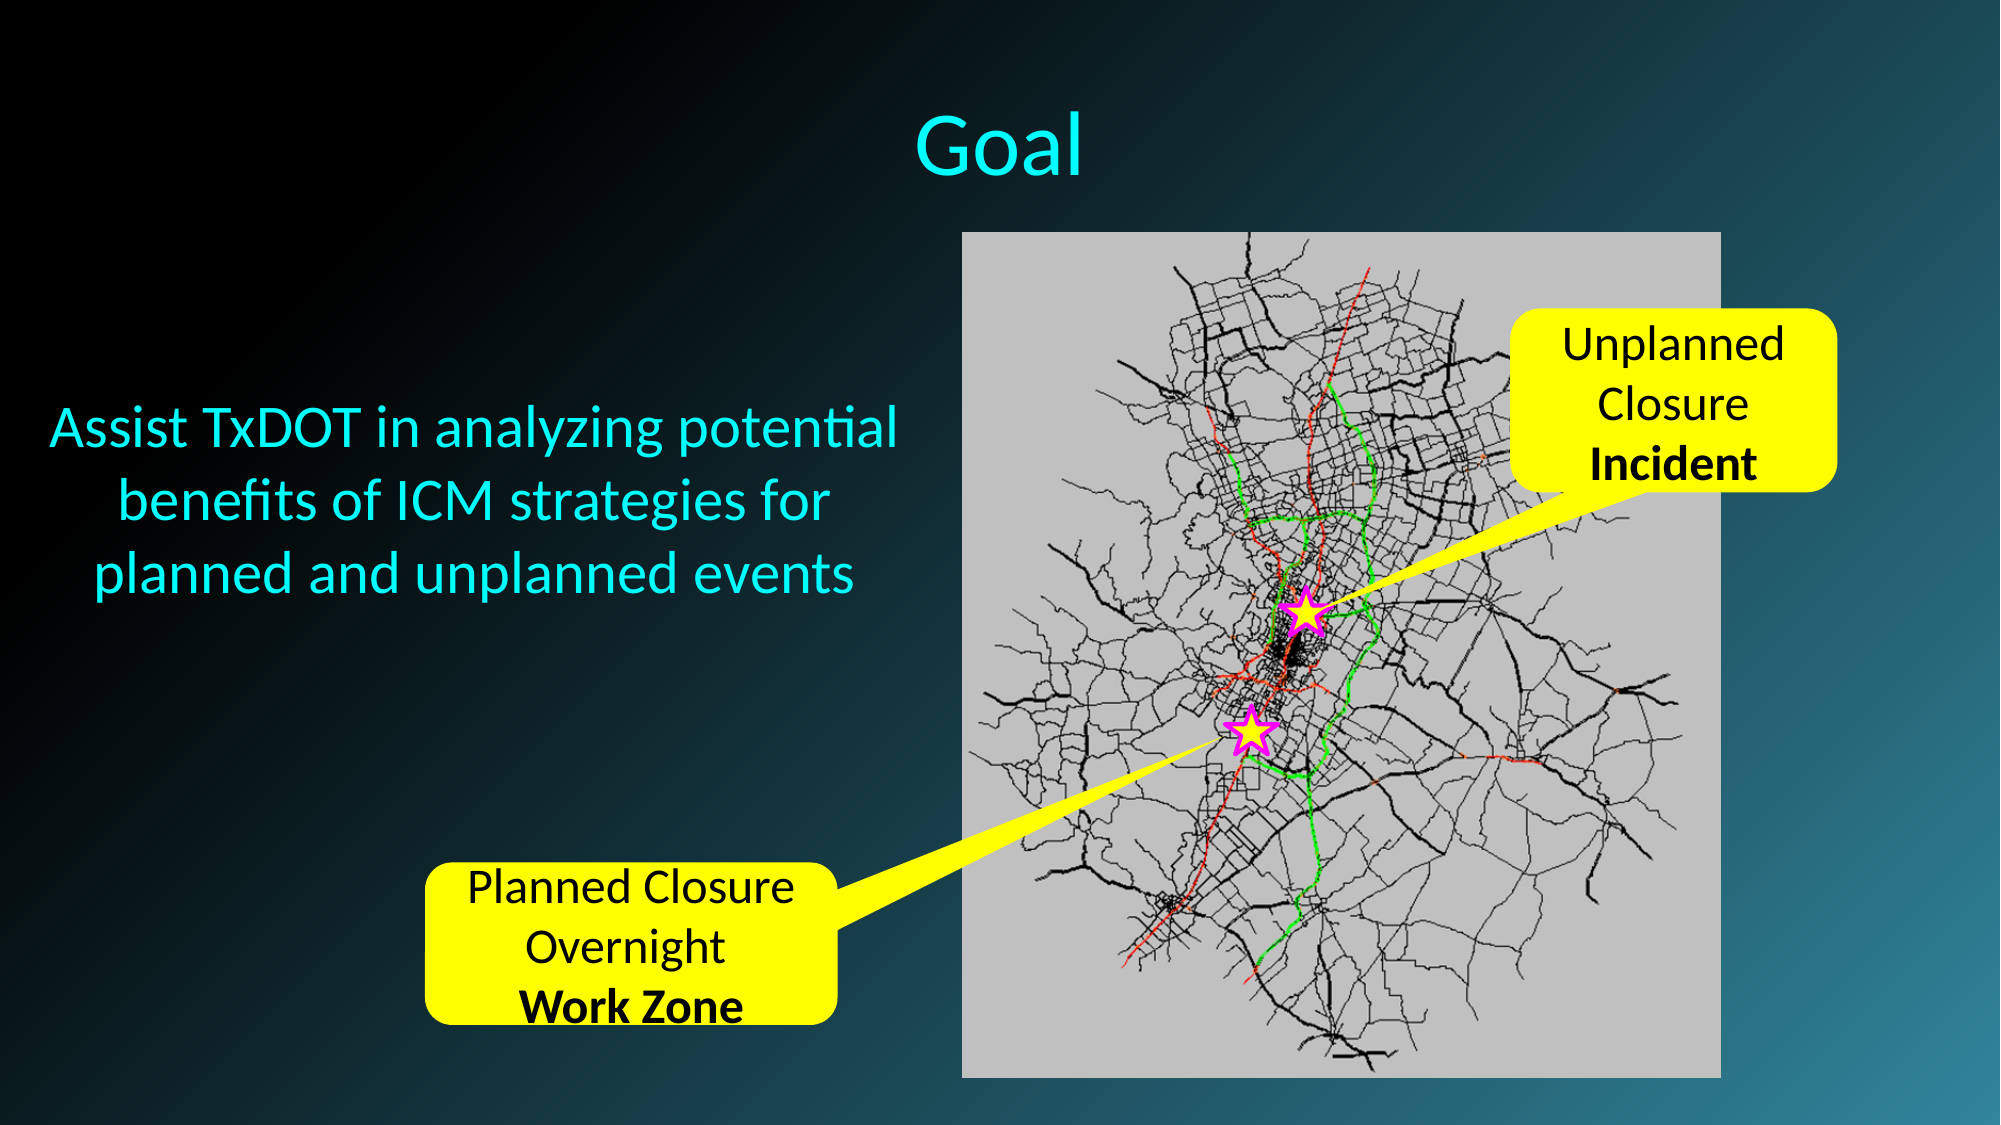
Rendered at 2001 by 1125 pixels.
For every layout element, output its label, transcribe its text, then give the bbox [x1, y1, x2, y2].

list Assist TxDOT in analyzing potential benefits of ICM strategies for planned and unplanned events [24, 379, 925, 618]
text_box Unplanned Closure Incident [1724, 306, 1840, 495]
title Goal [99, 45, 1900, 233]
text_box Planned Closure Overnight Work Zone [422, 839, 957, 1028]
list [962, 232, 1721, 1078]
